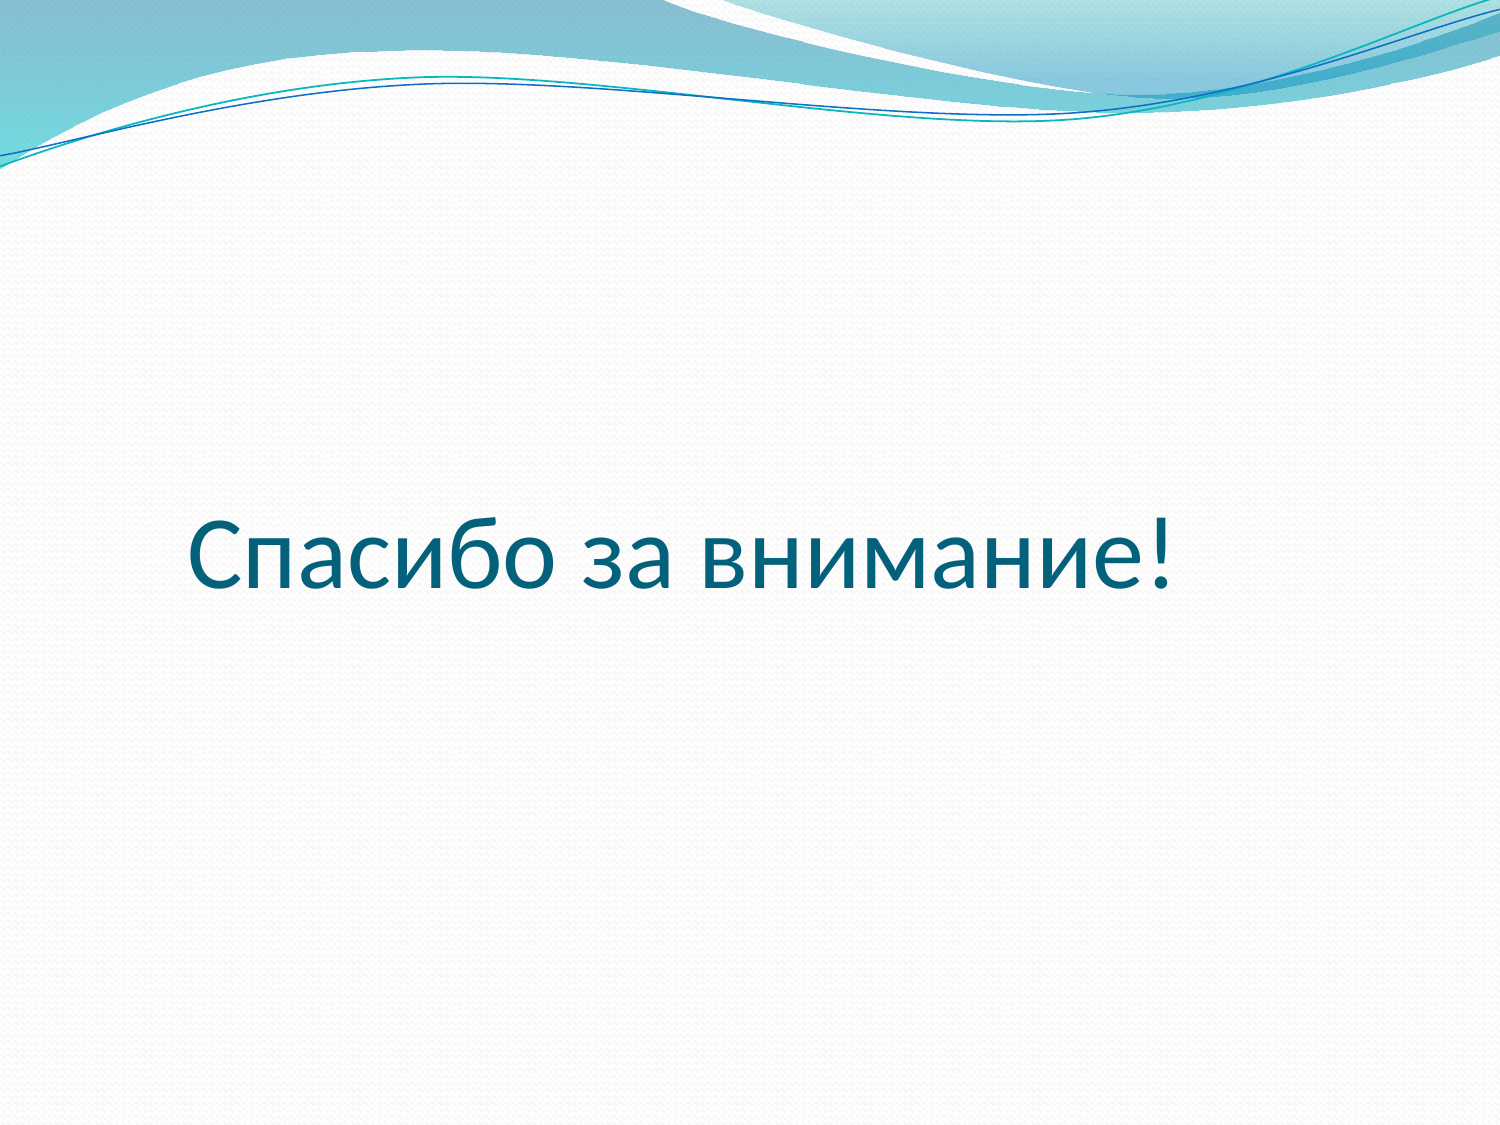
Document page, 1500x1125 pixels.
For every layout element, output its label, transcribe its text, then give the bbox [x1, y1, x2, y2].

title Спасибо за внимание! [187, 421, 1278, 610]
